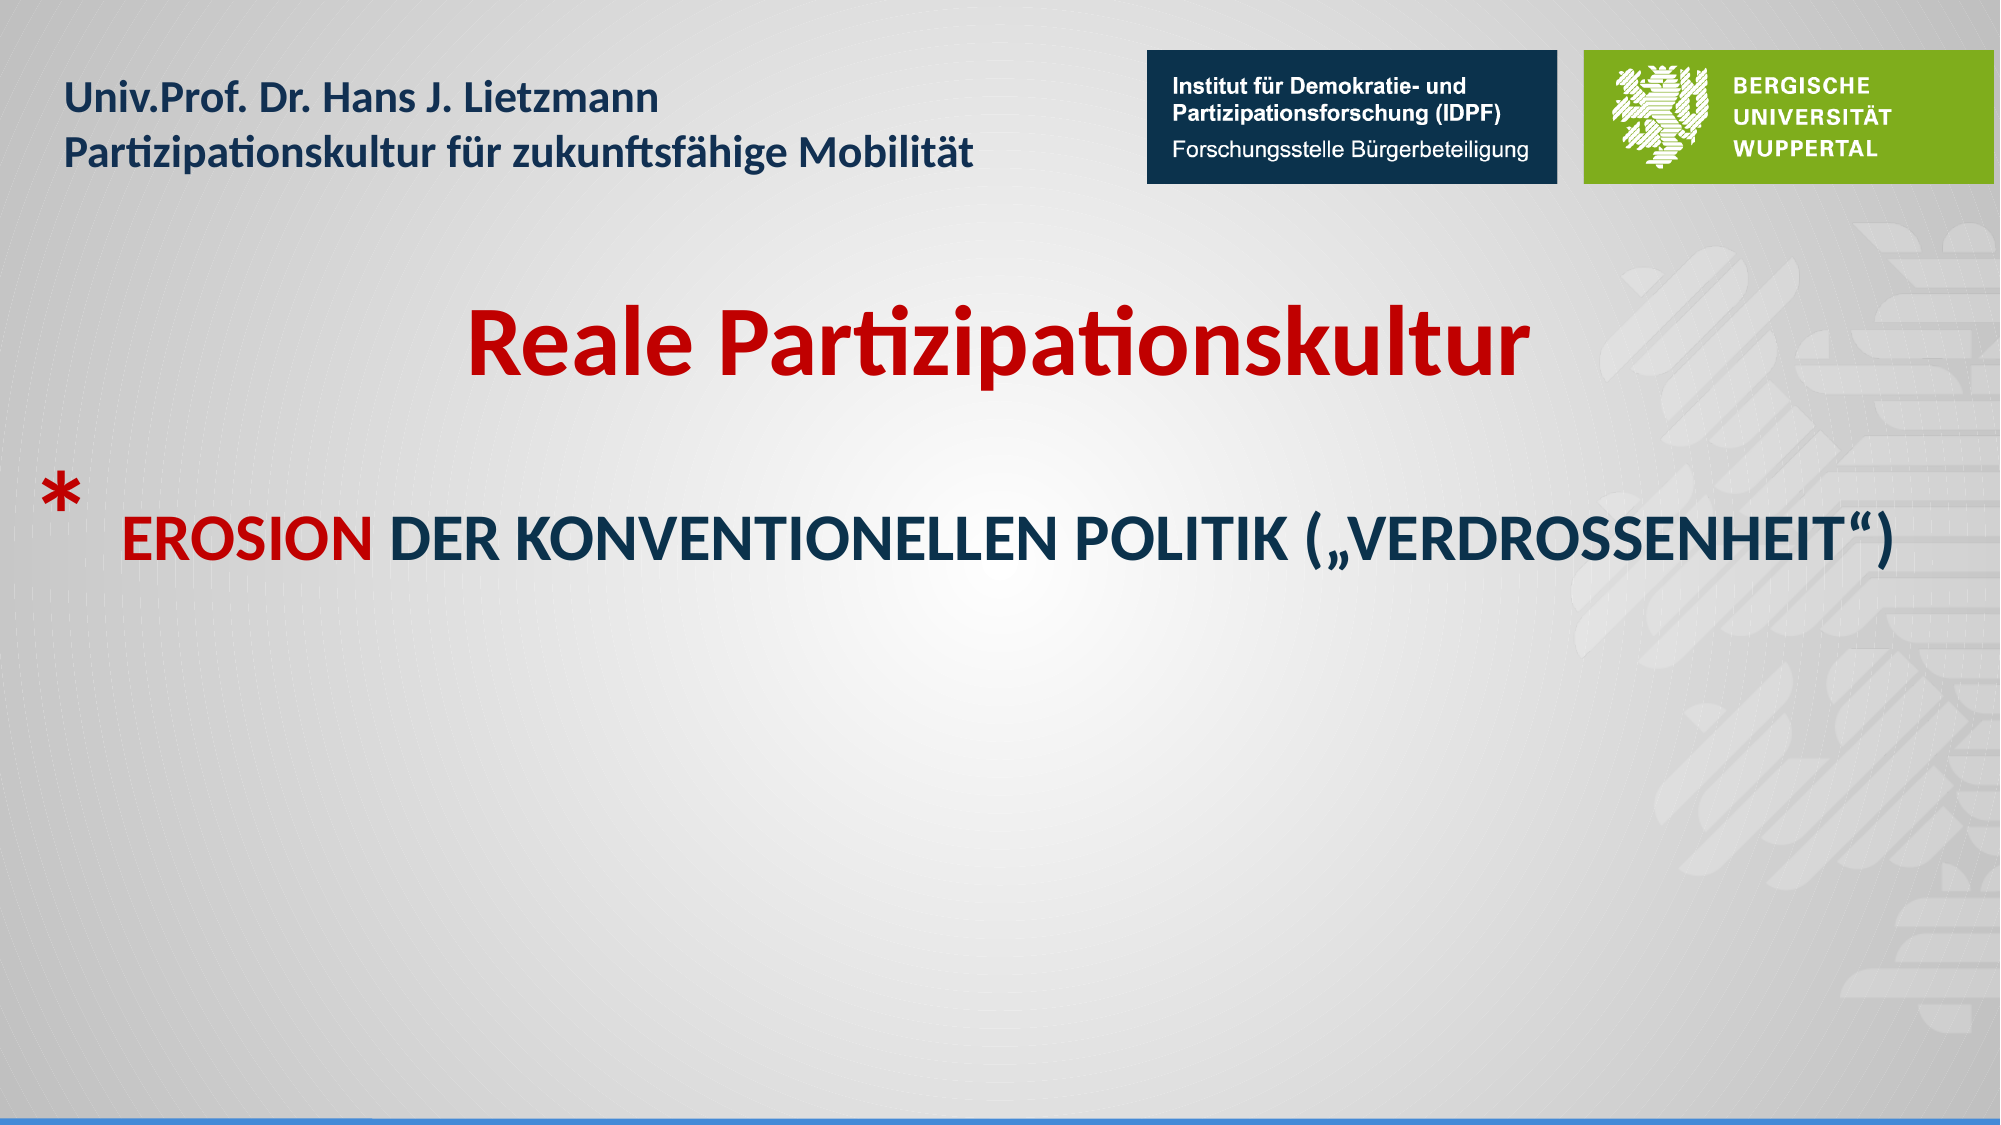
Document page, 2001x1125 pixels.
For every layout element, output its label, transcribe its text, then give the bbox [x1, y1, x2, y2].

list Reale Partizipationskultur [150, 200, 1850, 403]
title * erosion der konventionellen Politik („Verdrossenheit“) [15, 427, 2000, 740]
picture [1147, 50, 1994, 184]
